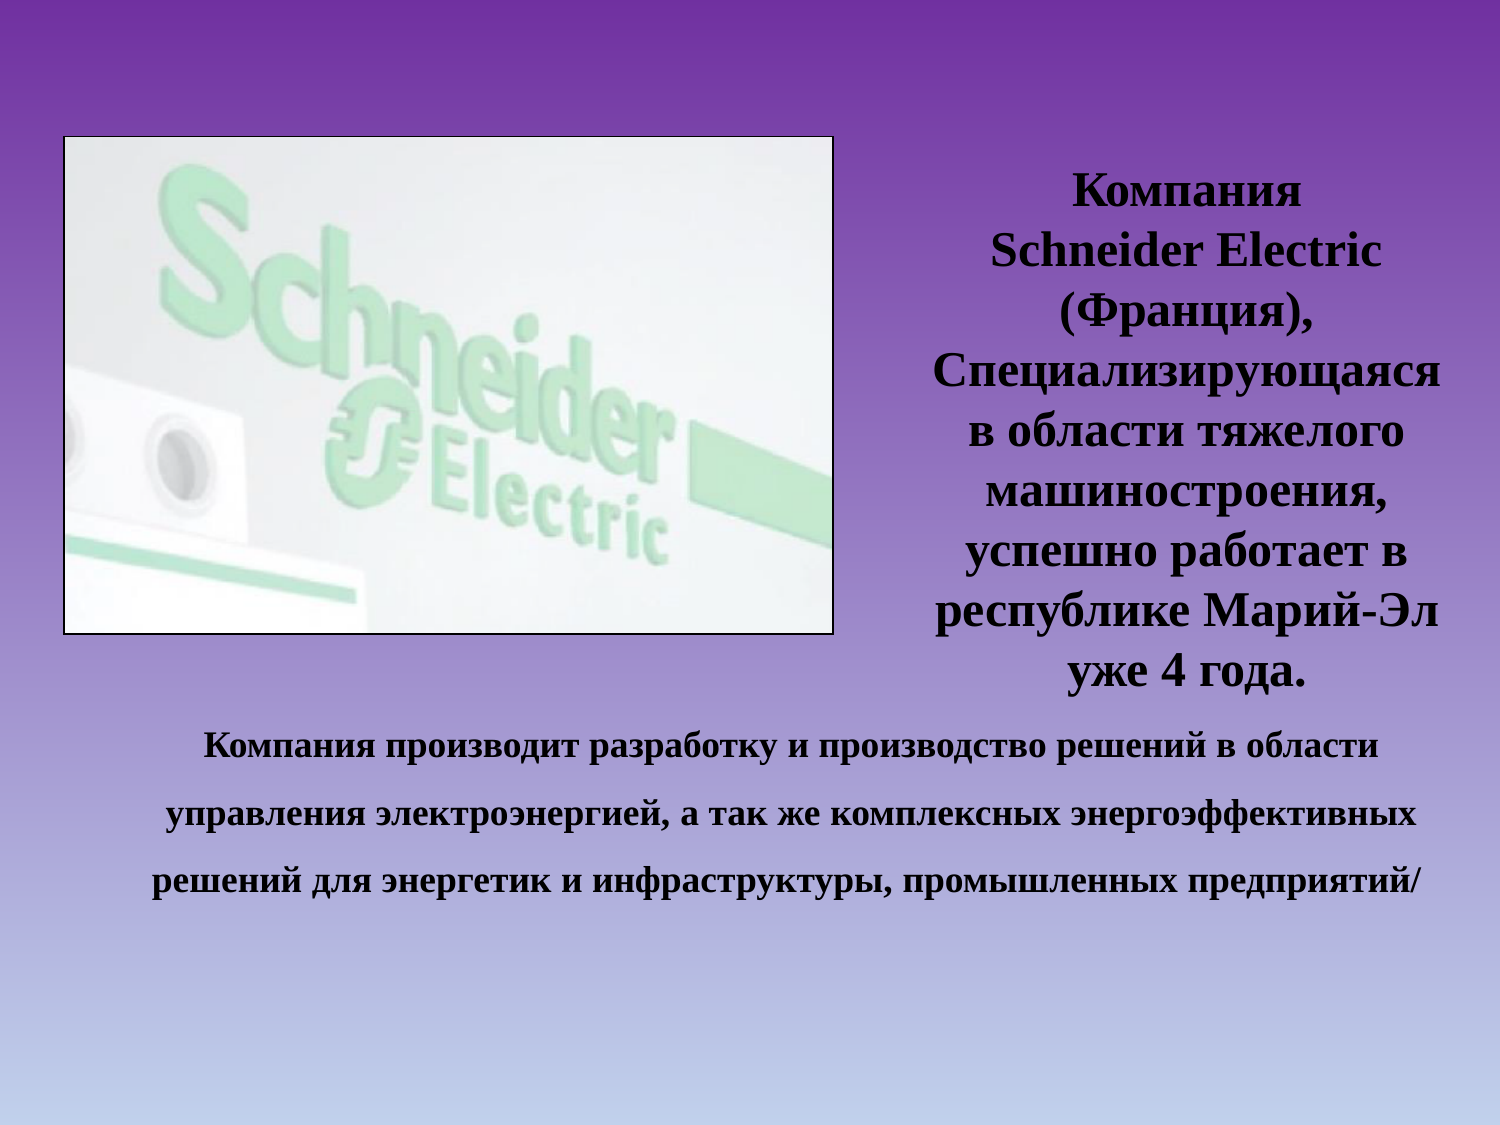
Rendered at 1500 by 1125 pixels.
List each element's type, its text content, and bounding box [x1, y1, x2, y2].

picture [64, 136, 833, 634]
text_box Компания Schneider Electric (Франция), Cпециализирующаясяв области тяжелого машиностроения, успешно работает в республике Марий-Эл уже 4 года. [915, 148, 1459, 704]
text_box Компания производит разработку и производство решений в области управления электроэнергией, а так же комплексных энергоэффективных решений для энергетик и инфраструктуры, промышленных предприятий/ [135, 645, 1447, 908]
